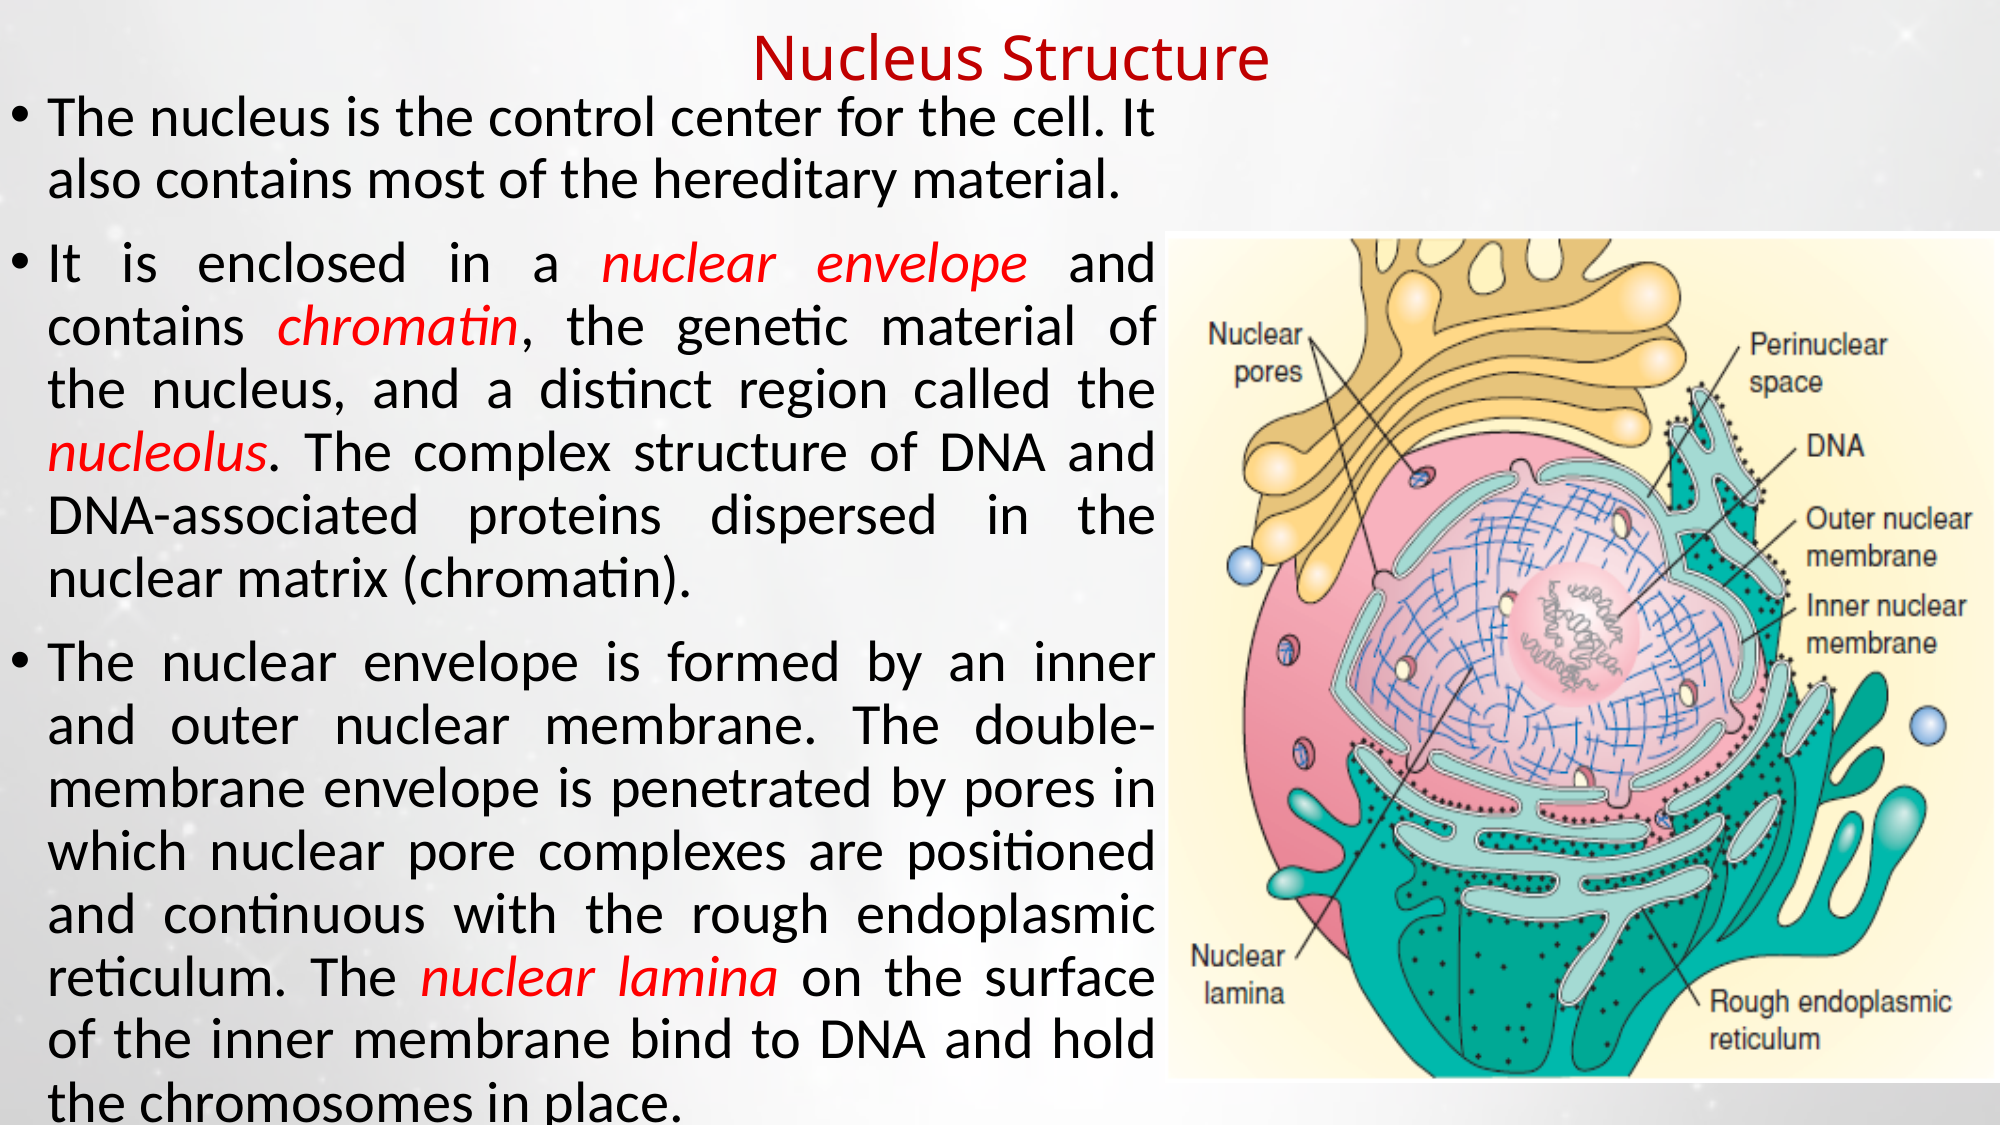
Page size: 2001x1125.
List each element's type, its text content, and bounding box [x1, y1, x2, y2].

title Nucleus Structure [196, 19, 1827, 102]
picture [1165, 231, 2000, 1083]
list The nucleus is the control center for the cell. It also contains most of the hereditary material. It is enclosed in a nuclear envelope and contains chromatin, the genetic material of the nucleus, and a distinct region called the nucleolus. The complex structure of DNA and DNA-associated proteins dispersed in the nuclear matrix (chromatin). The nuclear envelope is formed by an inner and outer nuclear membrane. The double-membrane envelope is penetrated by pores in which nuclear pore complexes are positioned and continuous with the rough endoplasmic reticulum. The nuclear lamina on the surface of the inner membrane bind to DNA and hold the chromosomes in place. [0, 78, 1173, 1125]
